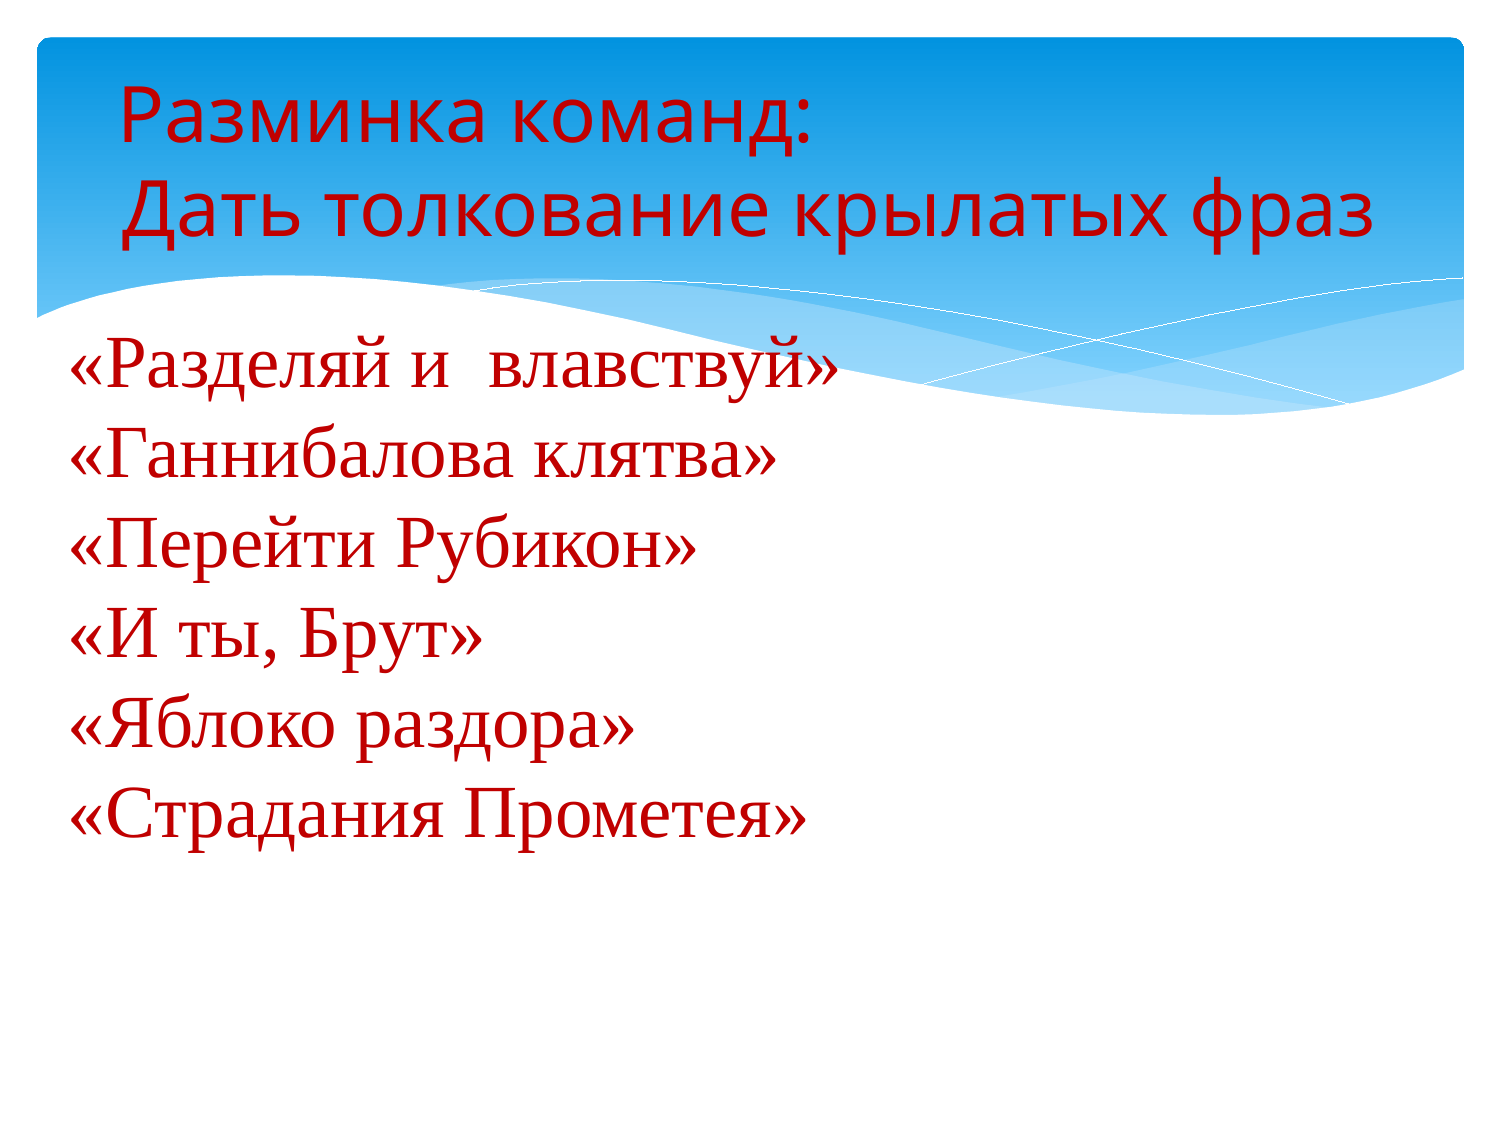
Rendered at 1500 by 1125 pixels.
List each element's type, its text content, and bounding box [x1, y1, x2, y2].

title Разминка команд: Дать толкование крылатых фраз [75, 55, 1425, 261]
text_box «Разделяй и влавствуй» «Ганнибалова клятва» «Перейти Рубикон» «И ты, Брут» «Яблоко раздора» «Страдания Прометея» [53, 304, 1376, 860]
